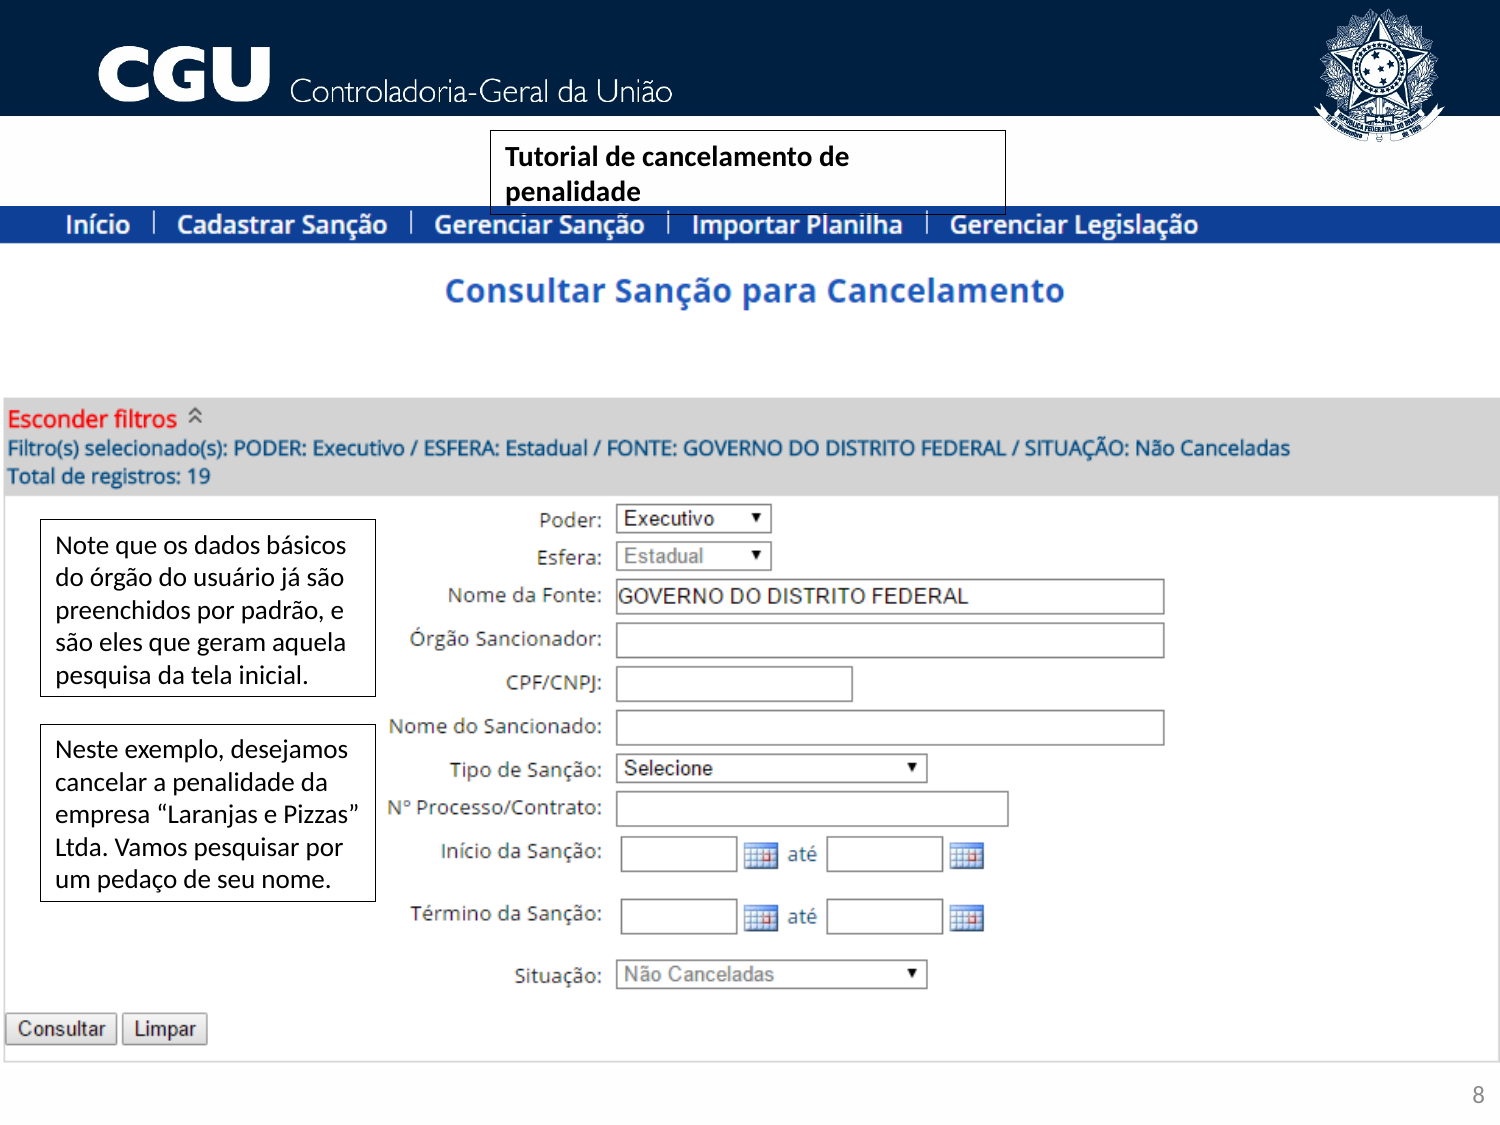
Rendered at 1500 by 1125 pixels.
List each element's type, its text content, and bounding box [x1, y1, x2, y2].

text_box Tutorial de cancelamento de penalidade [490, 130, 1006, 206]
picture [0, 0, 1500, 1125]
slide_number 8 [1162, 1069, 1500, 1124]
